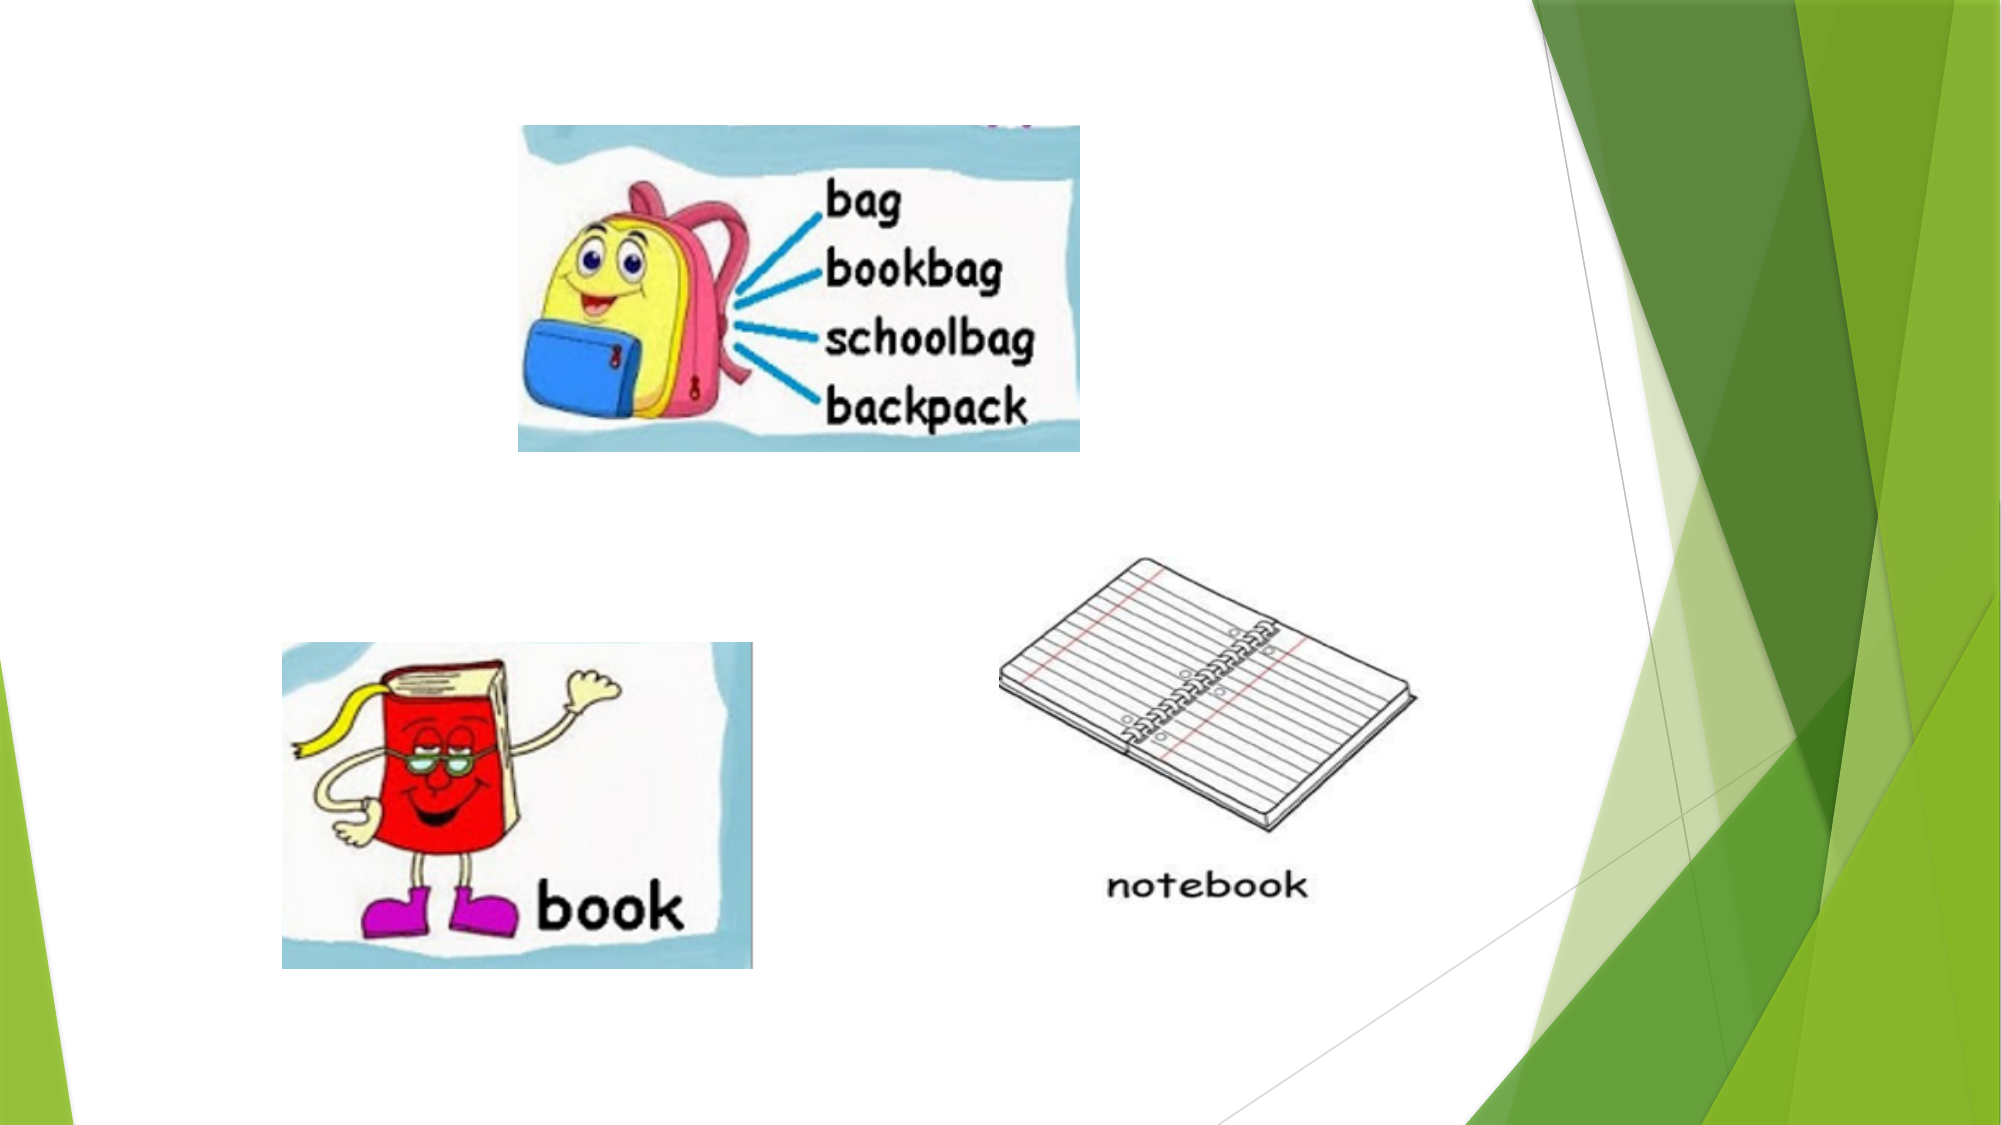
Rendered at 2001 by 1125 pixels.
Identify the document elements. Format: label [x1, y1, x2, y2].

picture [517, 124, 1080, 453]
picture [282, 641, 755, 969]
picture [999, 528, 1425, 905]
